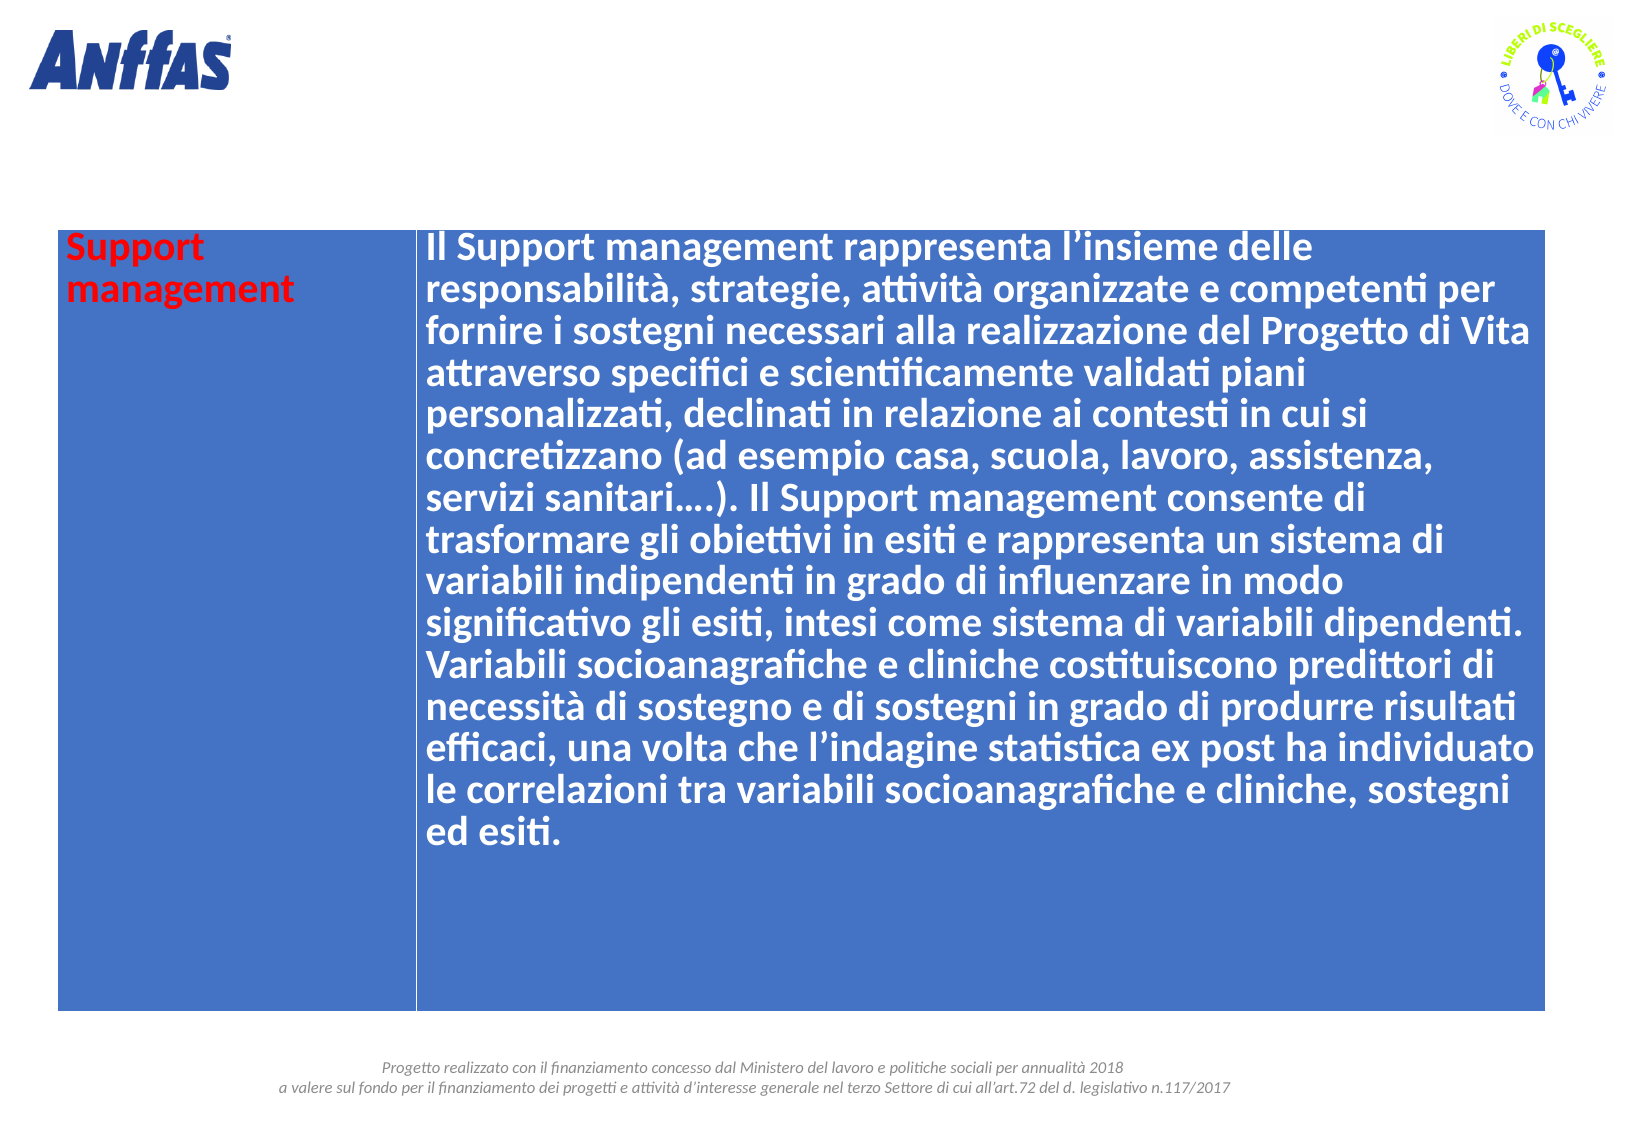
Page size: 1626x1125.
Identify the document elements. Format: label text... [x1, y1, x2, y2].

footer Progetto realizzato con il finanziamento concesso dal Ministero del lavoro e politiche sociali per annualità 2018 a valere sul fondo per il finanziamento dei progetti e attività d’interesse generale nel terzo Settore di cui all’art.72 del d. legislativo n.117/2017 [34, 1058, 1476, 1125]
table_header Il Support management rappresenta l’insieme delle responsabilità, strategie, attività organizzate e competenti per fornire i sostegni necessari alla realizzazione del Progetto di Vita attraverso specifici e scientificamente validati piani personalizzati, declinati in relazione ai contesti in cui si concretizzano (ad esempio casa, scuola, lavoro, assistenza, servizi sanitari….). Il Support management consente di trasformare gli obiettivi in esiti e rappresenta un sistema di variabili indipendenti in grado di influenzare in modo significativo gli esiti, intesi come sistema di variabili dipendenti. Variabili socioanagrafiche e cliniche costituiscono predittori di necessità di sostegno e di sostegni in grado di produrre risultati efficaci, una volta che l’indagine statistica ex post ha individuato le correlazioni tra variabili socioanagrafiche e cliniche, sostegni ed esiti. [417, 230, 1545, 1011]
table_header Support management [58, 230, 416, 1011]
picture [1492, 15, 1614, 137]
picture [29, 30, 231, 90]
